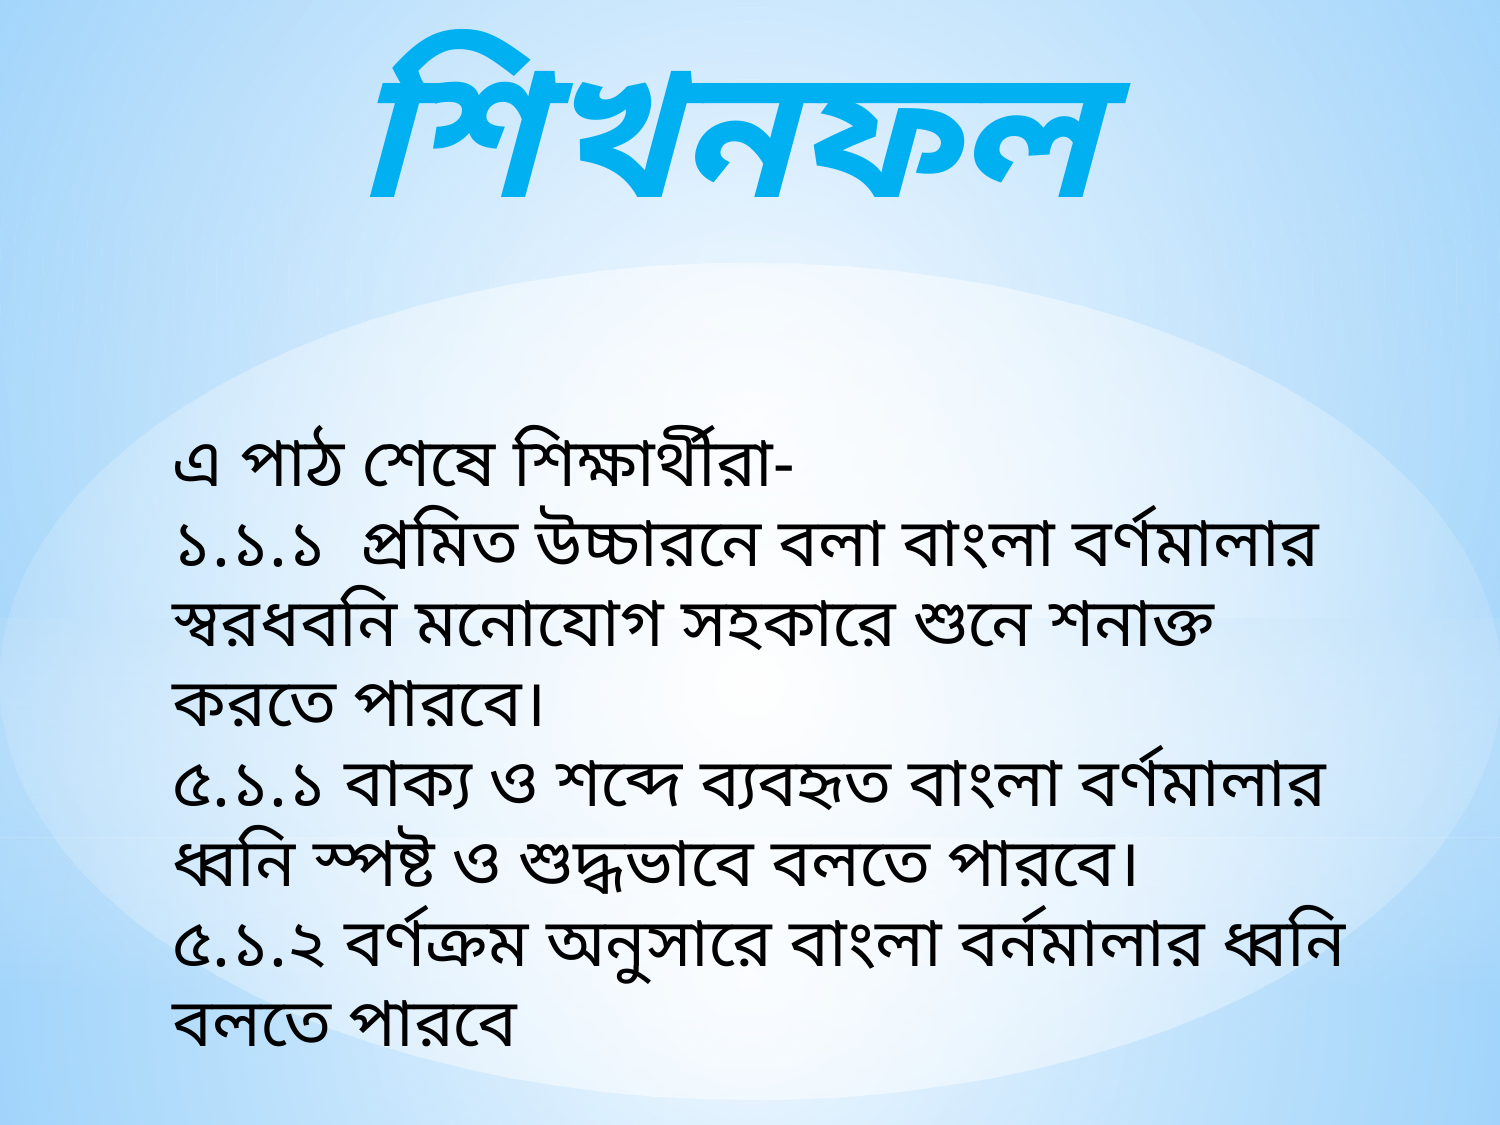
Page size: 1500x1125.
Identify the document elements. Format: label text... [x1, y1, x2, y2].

text_box এ পাঠ শেষে শিক্ষার্থীরা- ১.১.১ প্রমিত উচ্চারনে বলা বাংলা বর্ণমালার স্বরধবনি মনোযোগ সহকারে শুনে শনাক্ত করতে পারবে। ৫.১.১ বাক্য ও শব্দে ব্যবহৃত বাংলা বর্ণমালার ধ্বনি স্পষ্ট ও শুদ্ধভাবে বলতে পারবে। ৫.১.২ বর্ণক্রম অনুসারে বাংলা বর্নমালার ধ্বনি বলতে পারবে [157, 412, 1383, 1112]
text_box শিখনফল [320, 6, 1133, 242]
